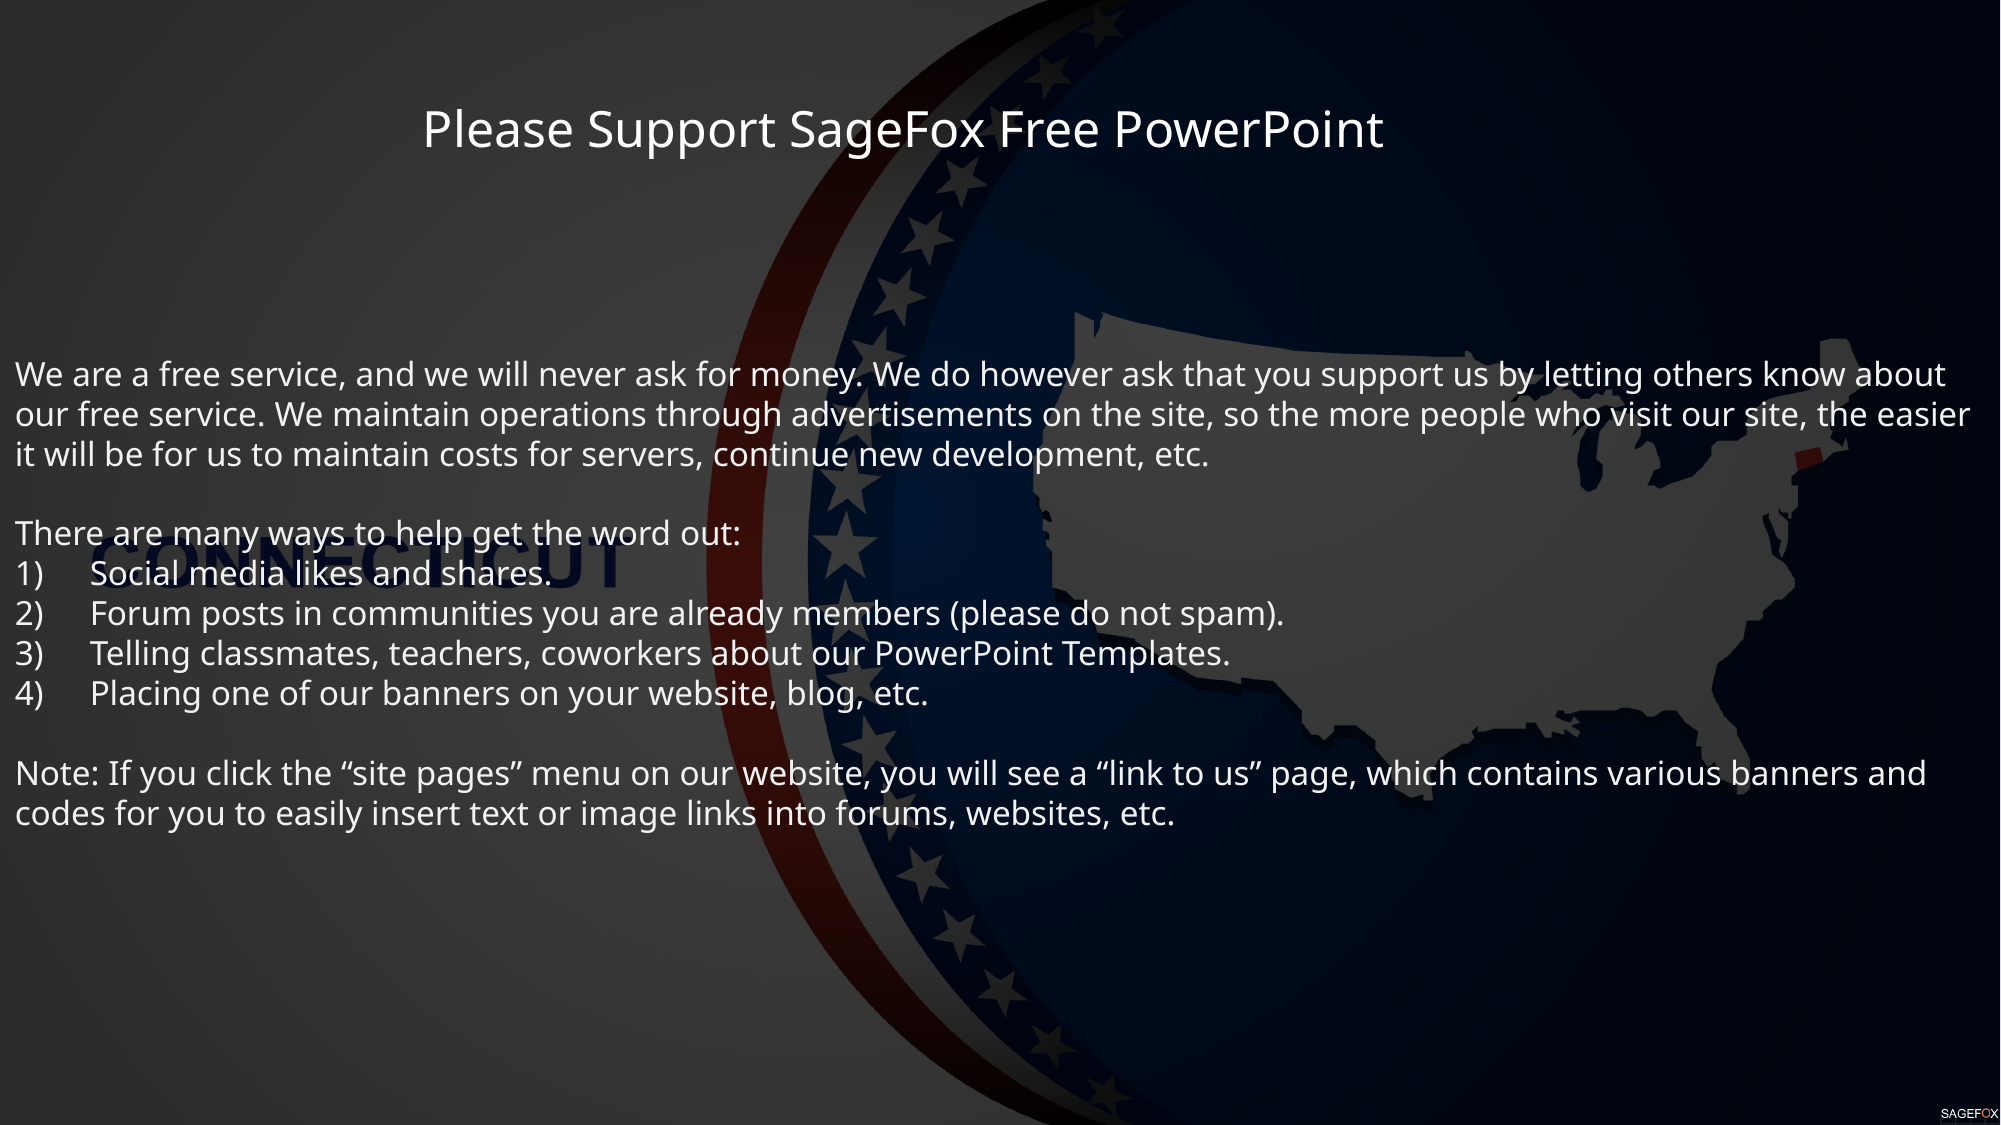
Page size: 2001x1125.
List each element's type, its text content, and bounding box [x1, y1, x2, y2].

text_box We are a free service, and we will never ask for money. We do however ask that you support us by letting others know about our free service. We maintain operations through advertisements on the site, so the more people who visit our site, the easier it will be for us to maintain costs for servers, continue new development, etc. There are many ways to help get the word out: Social media likes and shares. Forum posts in communities you are already members (please do not spam). Telling classmates, teachers, coworkers about our PowerPoint Templates. Placing one of our banners on your website, blog, etc. Note: If you click the “site pages” menu on our website, you will see a “link to us” page, which contains various banners and codes for you to easily insert text or image links into forums, websites, etc. [0, 0, 2000, 1125]
title Please Support SageFox Free PowerPoint [363, 72, 1444, 190]
